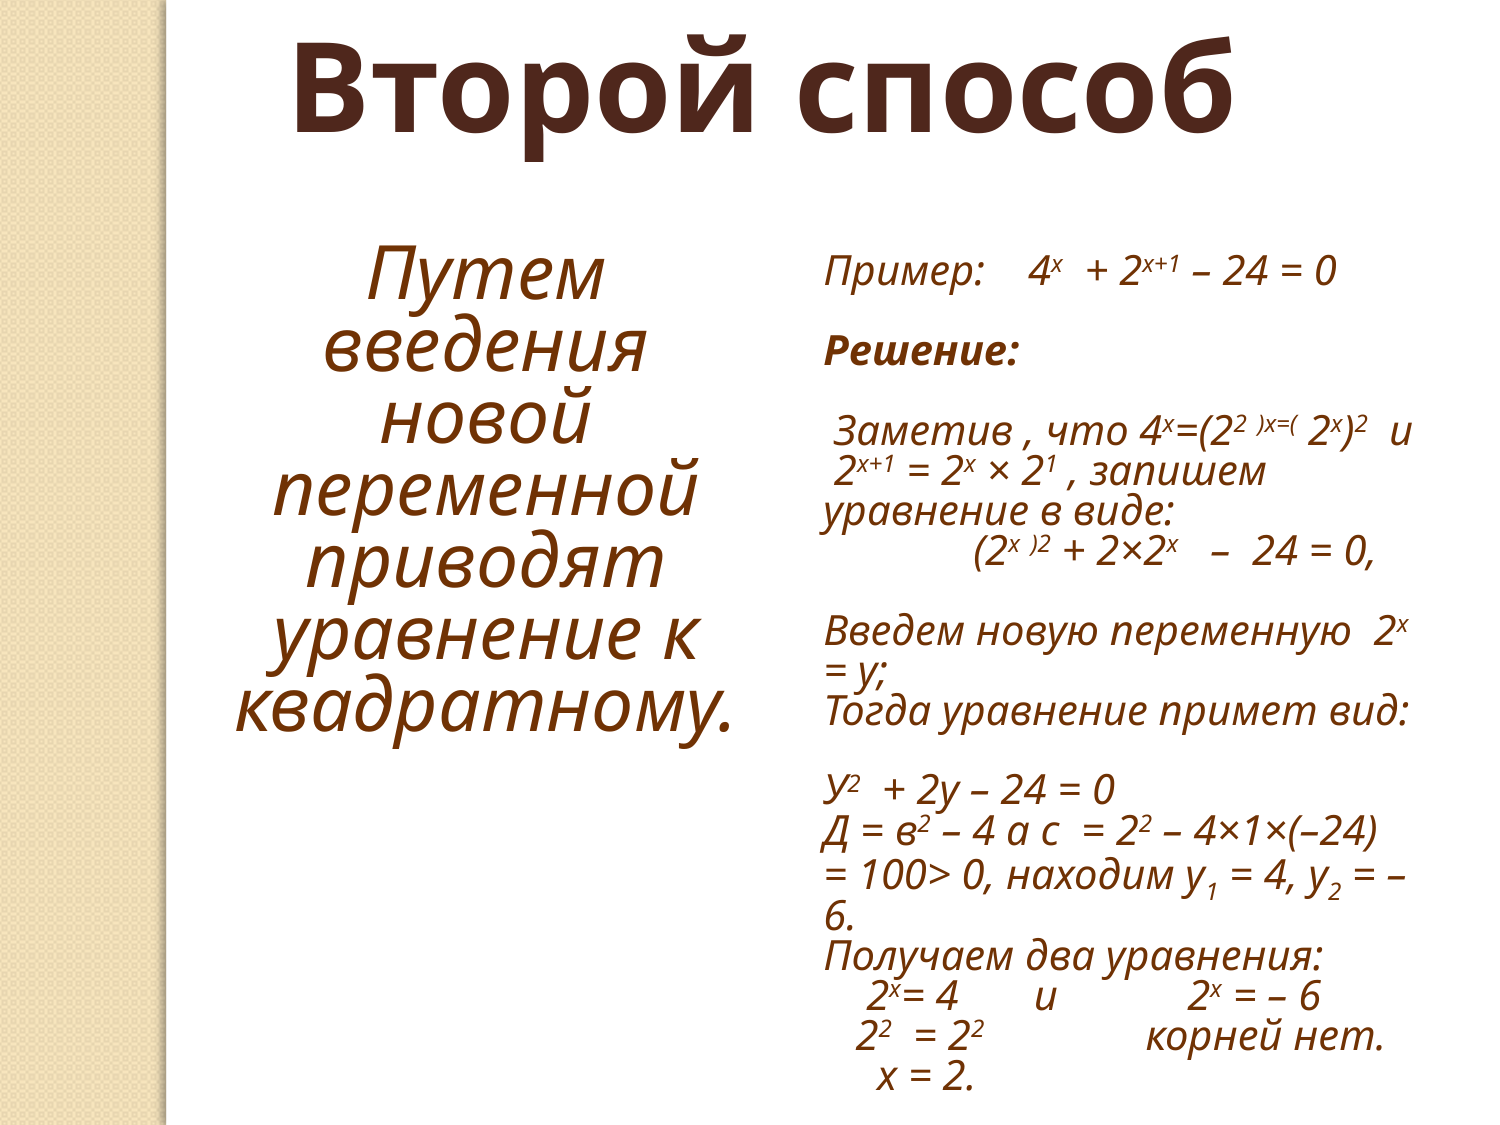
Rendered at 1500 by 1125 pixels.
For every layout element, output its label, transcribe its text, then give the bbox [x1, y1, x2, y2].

text_box Путем введения новой переменной приводят уравнение к квадратному. [199, 234, 774, 754]
text_box Второй способ [187, 0, 1336, 165]
text_box Пример: 4х + 2х+1 – 24 = 0 Решение: Заметив , что 4х=(22 )х=( 2х)2 и 2х+1 = 2х × 21 , запишем уравнение в виде: (2х )2 + 2×2х – 24 = 0, Введем новую переменную 2х = у; Тогда уравнение примет вид: У2 + 2у – 24 = 0 Д = в2 – 4 а с = 22 – 4×1×(–24) = 100> 0, находим у1 = 4, у2 = – 6. Получаем два уравнения: 2х= 4 и 2х = – 6 22 = 22 корней нет. х = 2. [808, 246, 1453, 1106]
